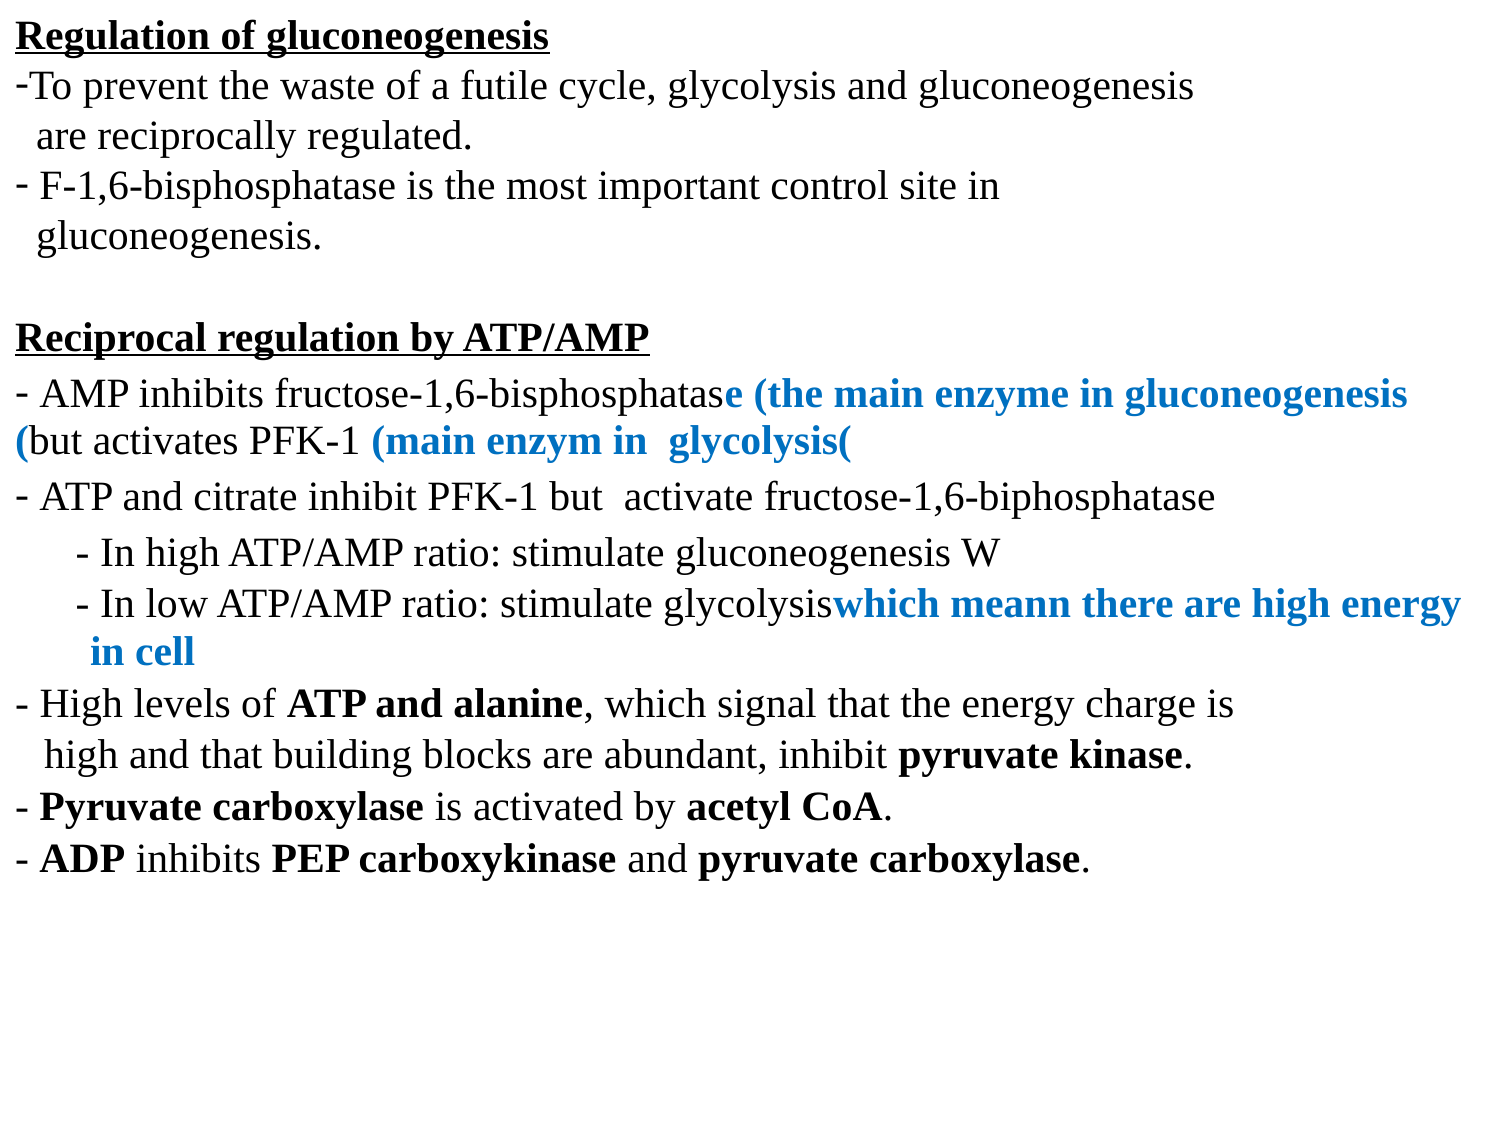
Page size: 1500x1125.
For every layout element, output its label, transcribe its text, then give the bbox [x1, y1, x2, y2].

text_box Regulation of gluconeogenesis To prevent the waste of a futile cycle, glycolysis and gluconeogenesis are reciprocally regulated. F-1,6-bisphosphatase is the most important control site in gluconeogenesis. Reciprocal regulation by ATP/AMP AMP inhibits fructose-1,6-bisphosphatase (the main enzyme in gluconeogenesis (but activates PFK-1 (main enzym in glycolysis( ATP and citrate inhibit PFK-1 but activate fructose-1,6-biphosphatase - In high ATP/AMP ratio: stimulate gluconeogenesis W - In low ATP/AMP ratio: stimulate glycolysiswhich meann there are high energy in cell - High levels of ATP and alanine, which signal that the energy charge is high and that building blocks are abundant, inhibit pyruvate kinase. - Pyruvate carboxylase is activated by acetyl CoA. - ADP inhibits PEP carboxykinase and pyruvate carboxylase. [0, 0, 1500, 909]
